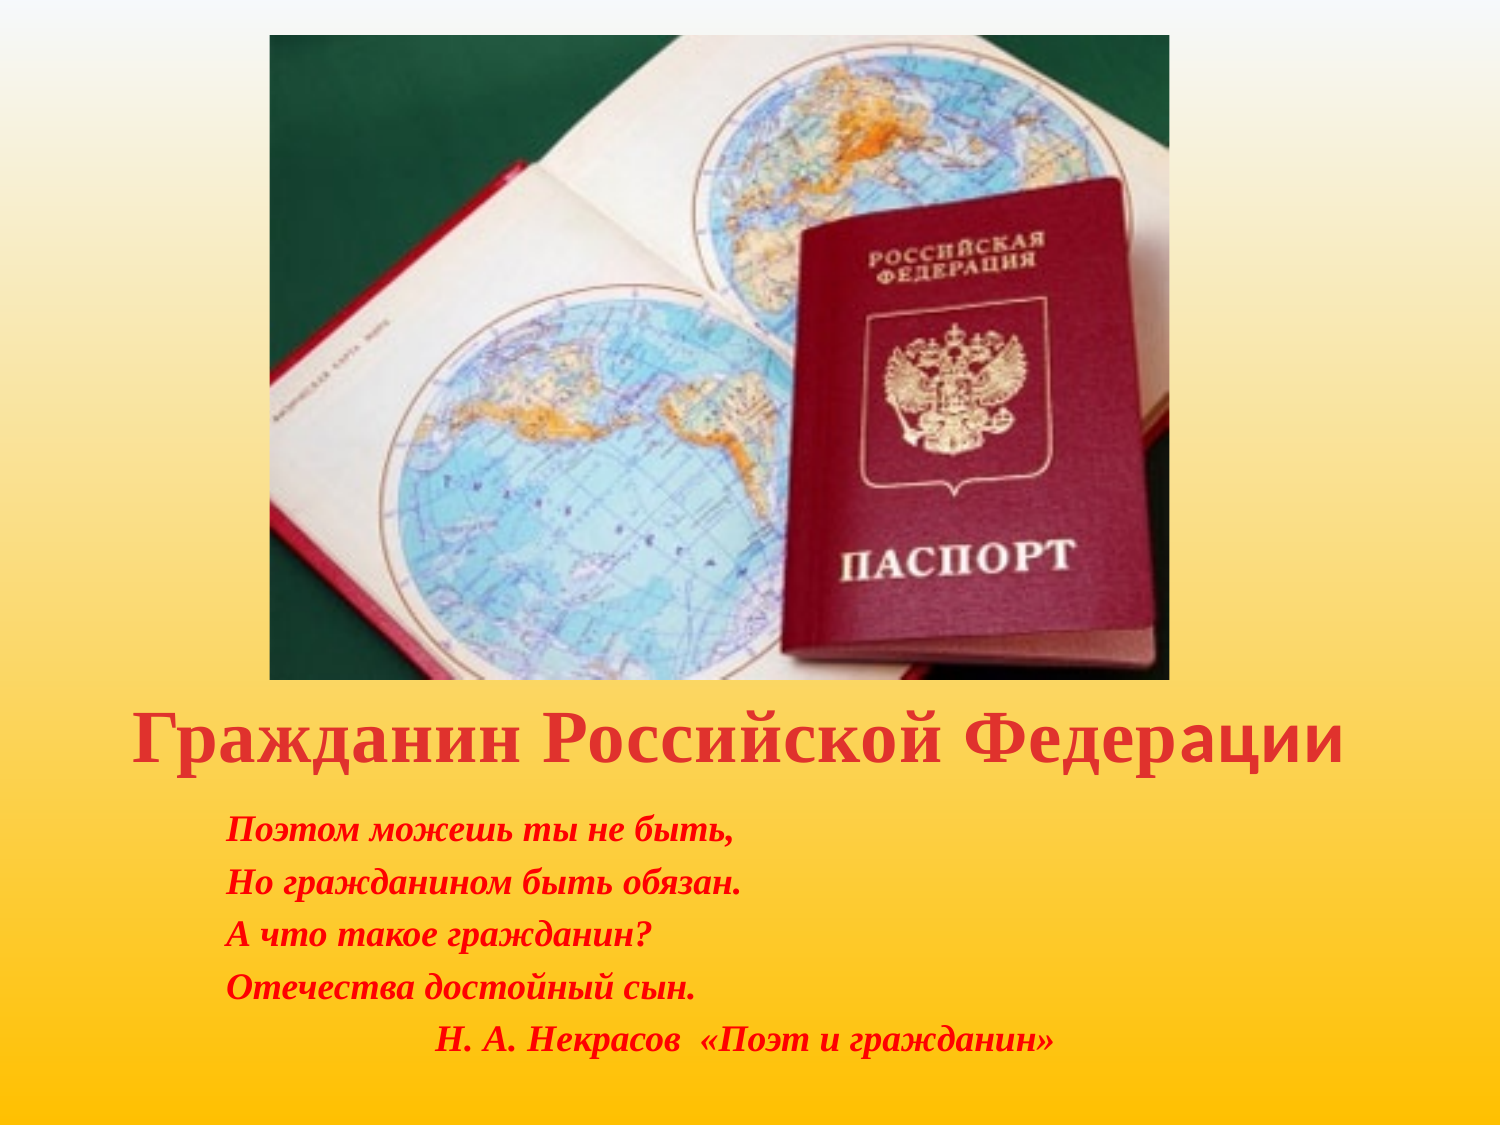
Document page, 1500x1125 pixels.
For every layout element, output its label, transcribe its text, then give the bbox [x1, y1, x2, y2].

picture [269, 34, 1170, 680]
title Гражданин Российской Федерации [117, 679, 1383, 786]
list Поэтом можешь ты не быть, Но гражданином быть обязан. А что такое гражданин? Отечества достойный сын. Н. А. Некрасов «Поэт и гражданин» [210, 796, 1278, 1013]
